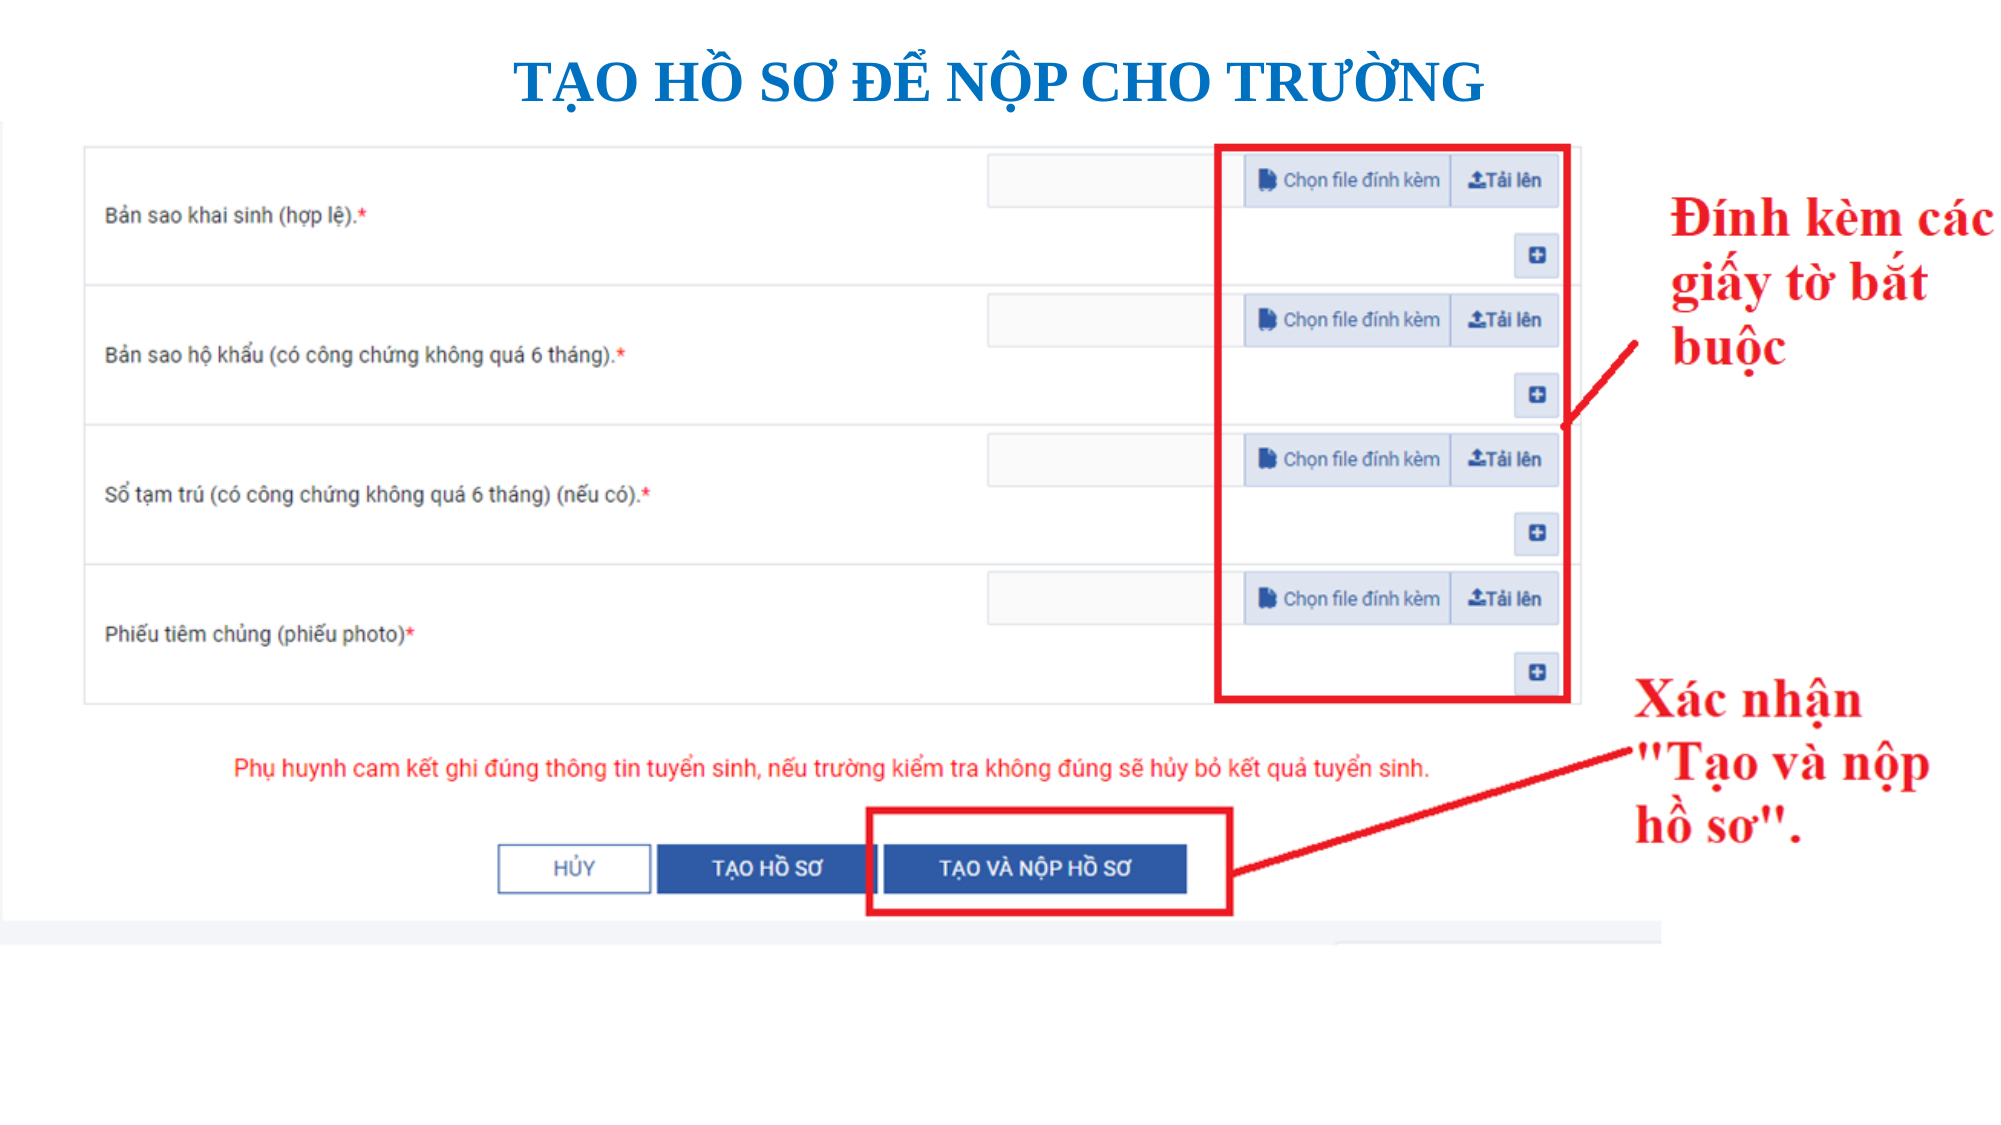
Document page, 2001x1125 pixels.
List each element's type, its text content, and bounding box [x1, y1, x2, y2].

picture [0, 121, 2000, 1004]
text_box TẠO HỒ SƠ ĐỂ NỘP CHO TRƯỜNG [0, 35, 2000, 118]
